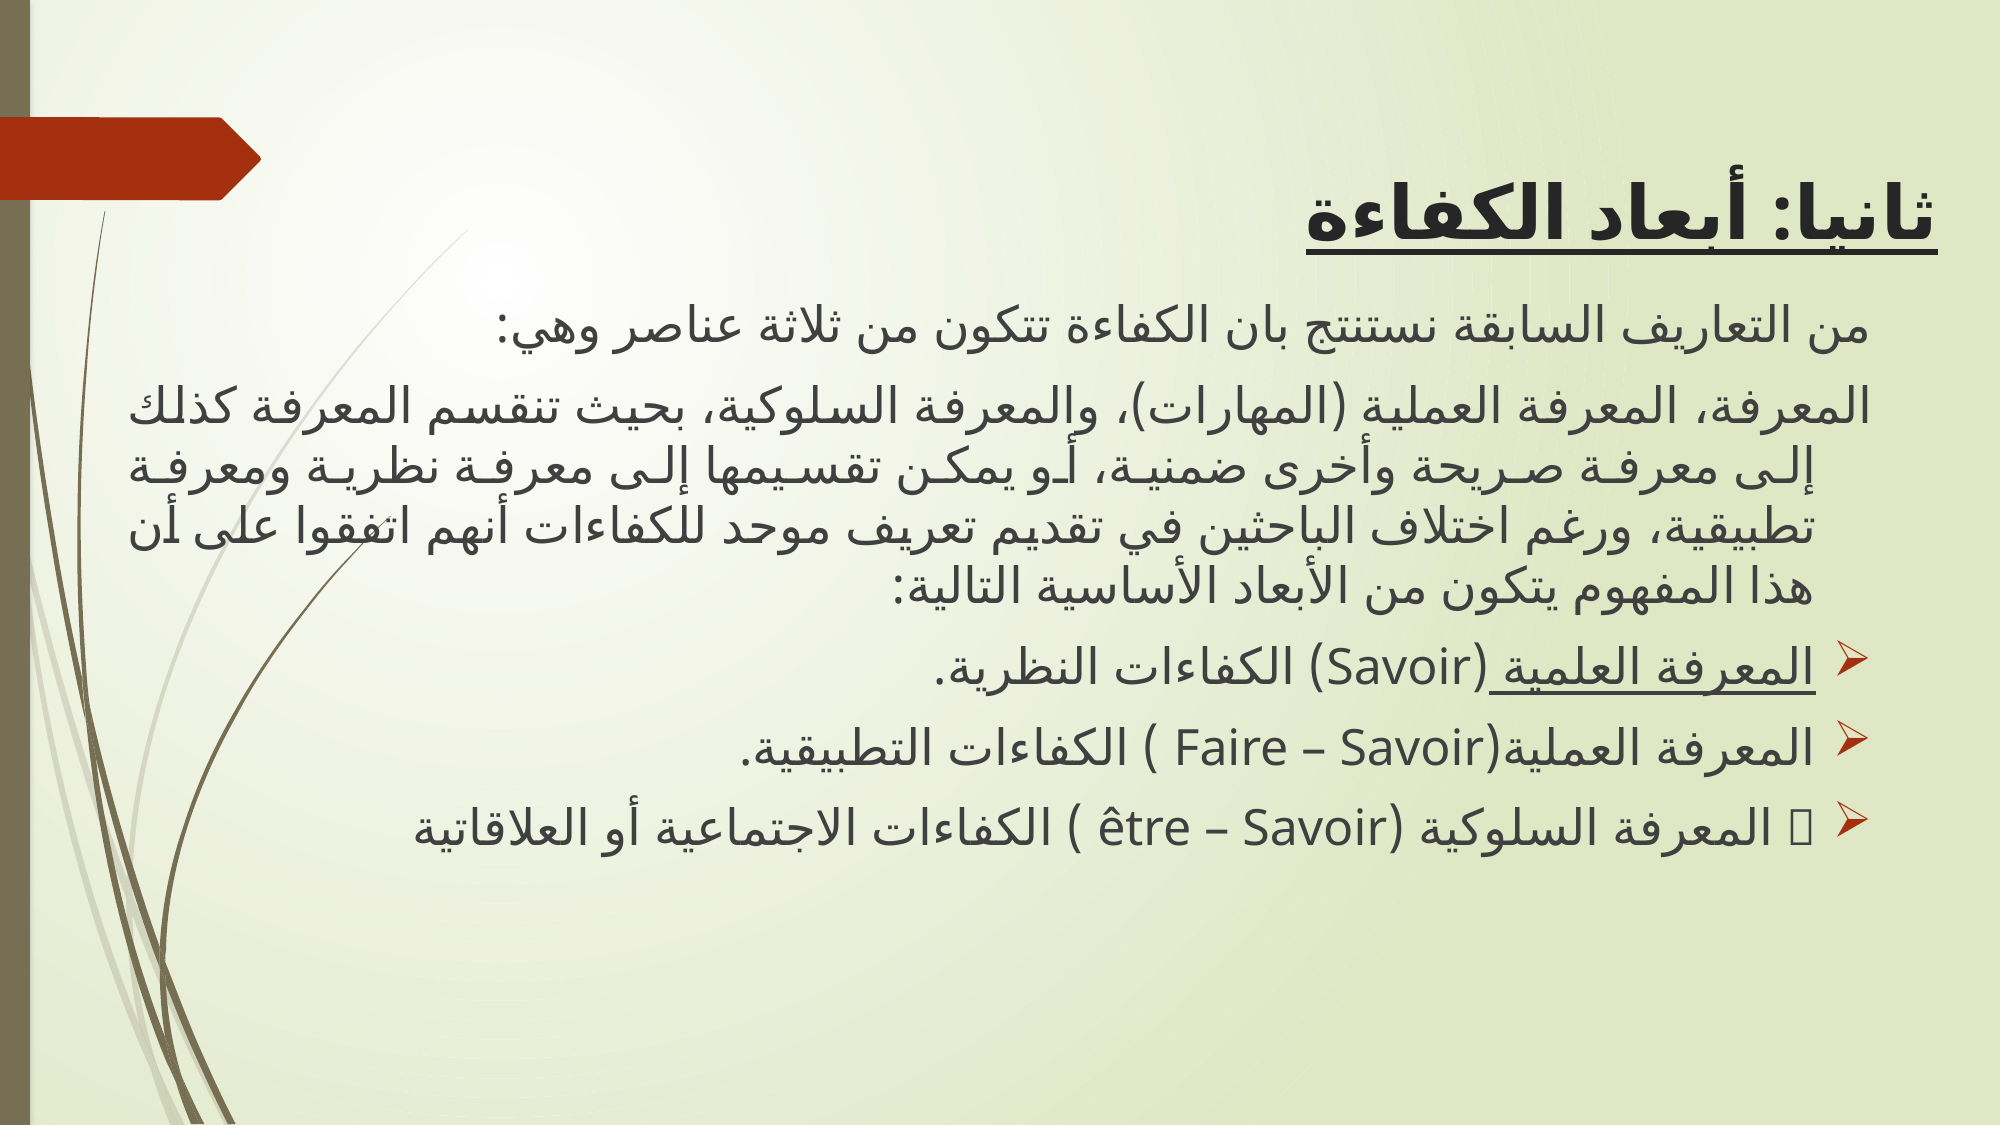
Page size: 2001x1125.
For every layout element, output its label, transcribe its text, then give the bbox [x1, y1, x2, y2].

list من التعاريف السابقة نستنتج بان الكفاءة تتكون من ثلاثة عناصر وهي: المعرفة، المعرفة العملية (المهارات)، والمعرفة السلوكية، بحيث تنقسم المعرفة كذلك إلى معرفة صريحة وأخرى ضمنية، أو يمكن تقسيمها إلى معرفة نظرية ومعرفة تطبيقية، ورغم اختلاف الباحثين في تقديم تعريف موحد للكفاءات أنهم اتفقوا على أن هذا المفهوم يتكون من الأبعاد الأساسية التالية: المعرفة العلمية (Savoir) الكفاءات النظرية. المعرفة العملية(Faire – Savoir ) الكفاءات التطبيقية.  المعرفة السلوكية (être – Savoir ) الكفاءات الاجتماعية أو العلاقاتية [112, 285, 1888, 1041]
title ثانيا: أبعاد الكفاءة [540, 156, 1954, 307]
